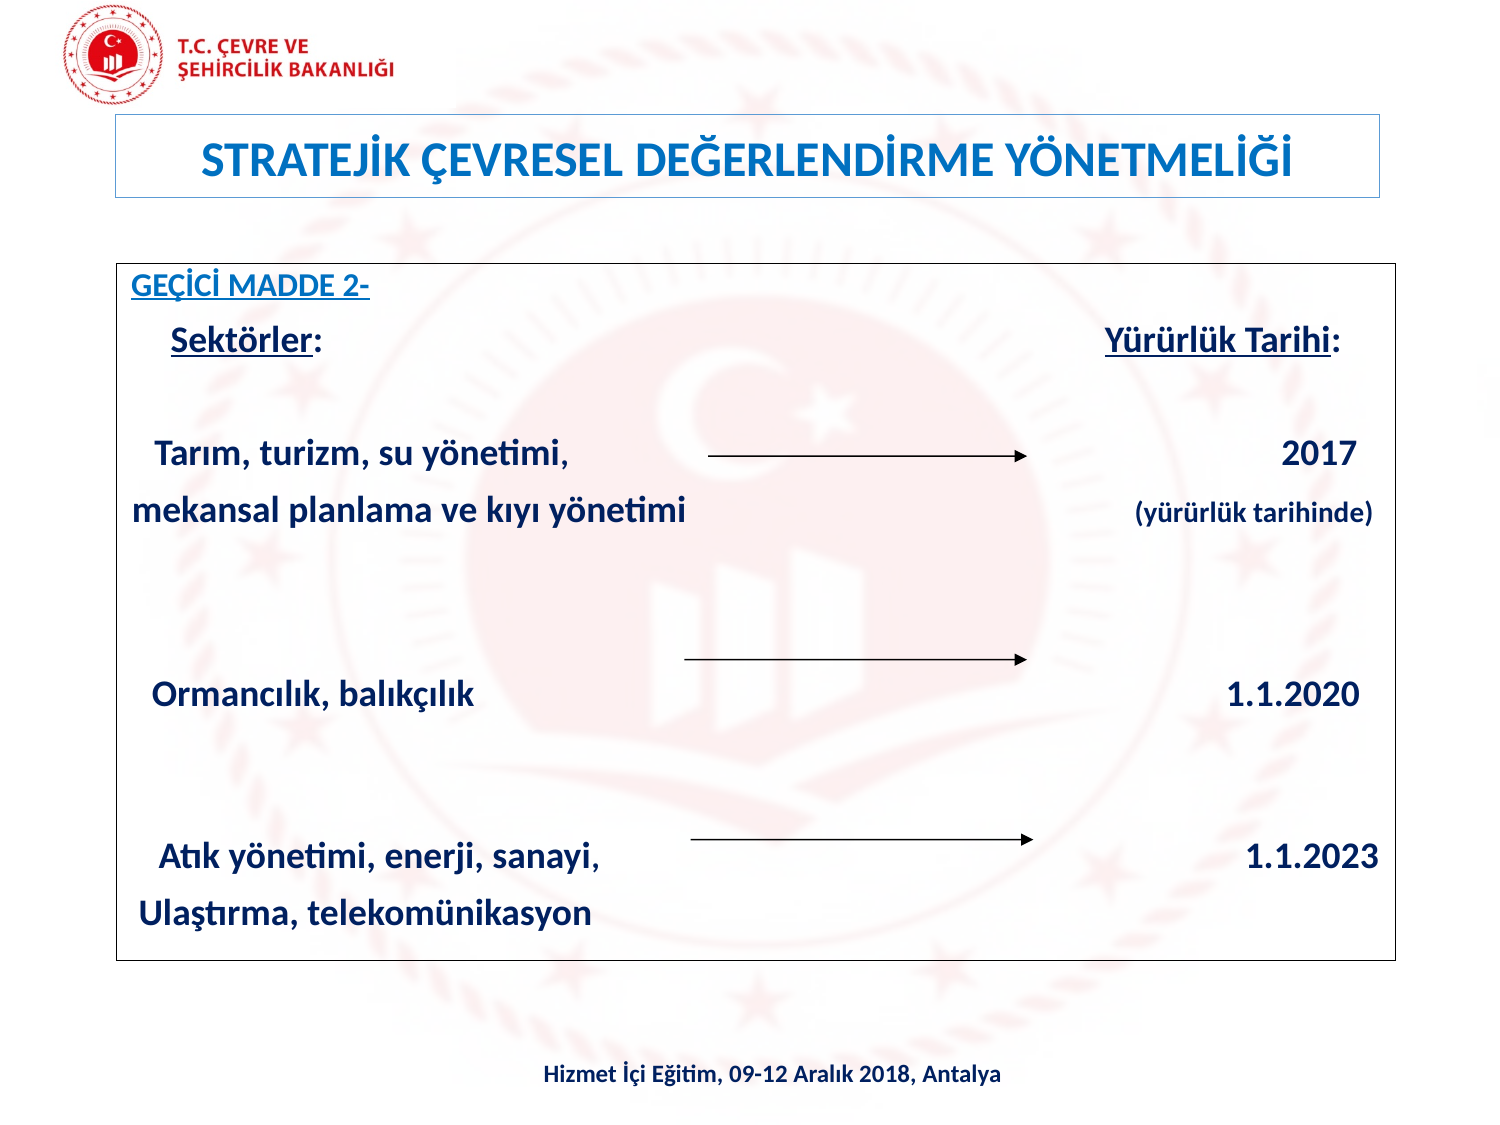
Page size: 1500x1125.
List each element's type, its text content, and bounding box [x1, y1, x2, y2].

text_box STRATEJİK ÇEVRESEL DEĞERLENDİRME YÖNETMELİĞİ [115, 114, 1380, 198]
title [112, 184, 1388, 576]
text_box [690, 833, 1034, 846]
text_box [684, 653, 1028, 666]
text_box [708, 449, 1028, 463]
footer Hizmet İçi Eğitim, 09-12 Aralık 2018, Antalya [512, 1042, 1034, 1103]
subtitle GEÇİCİ MADDE 2- Sektörler: Yürürlük Tarihi: Tarım, turizm, su yönetimi, 2017 mekansal planlama ve kıyı yönetimi (yürürlük tarihinde) Ormancılık, balıkçılık 1.1.2020 Atık yönetimi, enerji, sanayi, 1.1.2023 Ulaştırma, telekomünikasyon [116, 263, 1396, 961]
picture [0, 1, 456, 108]
